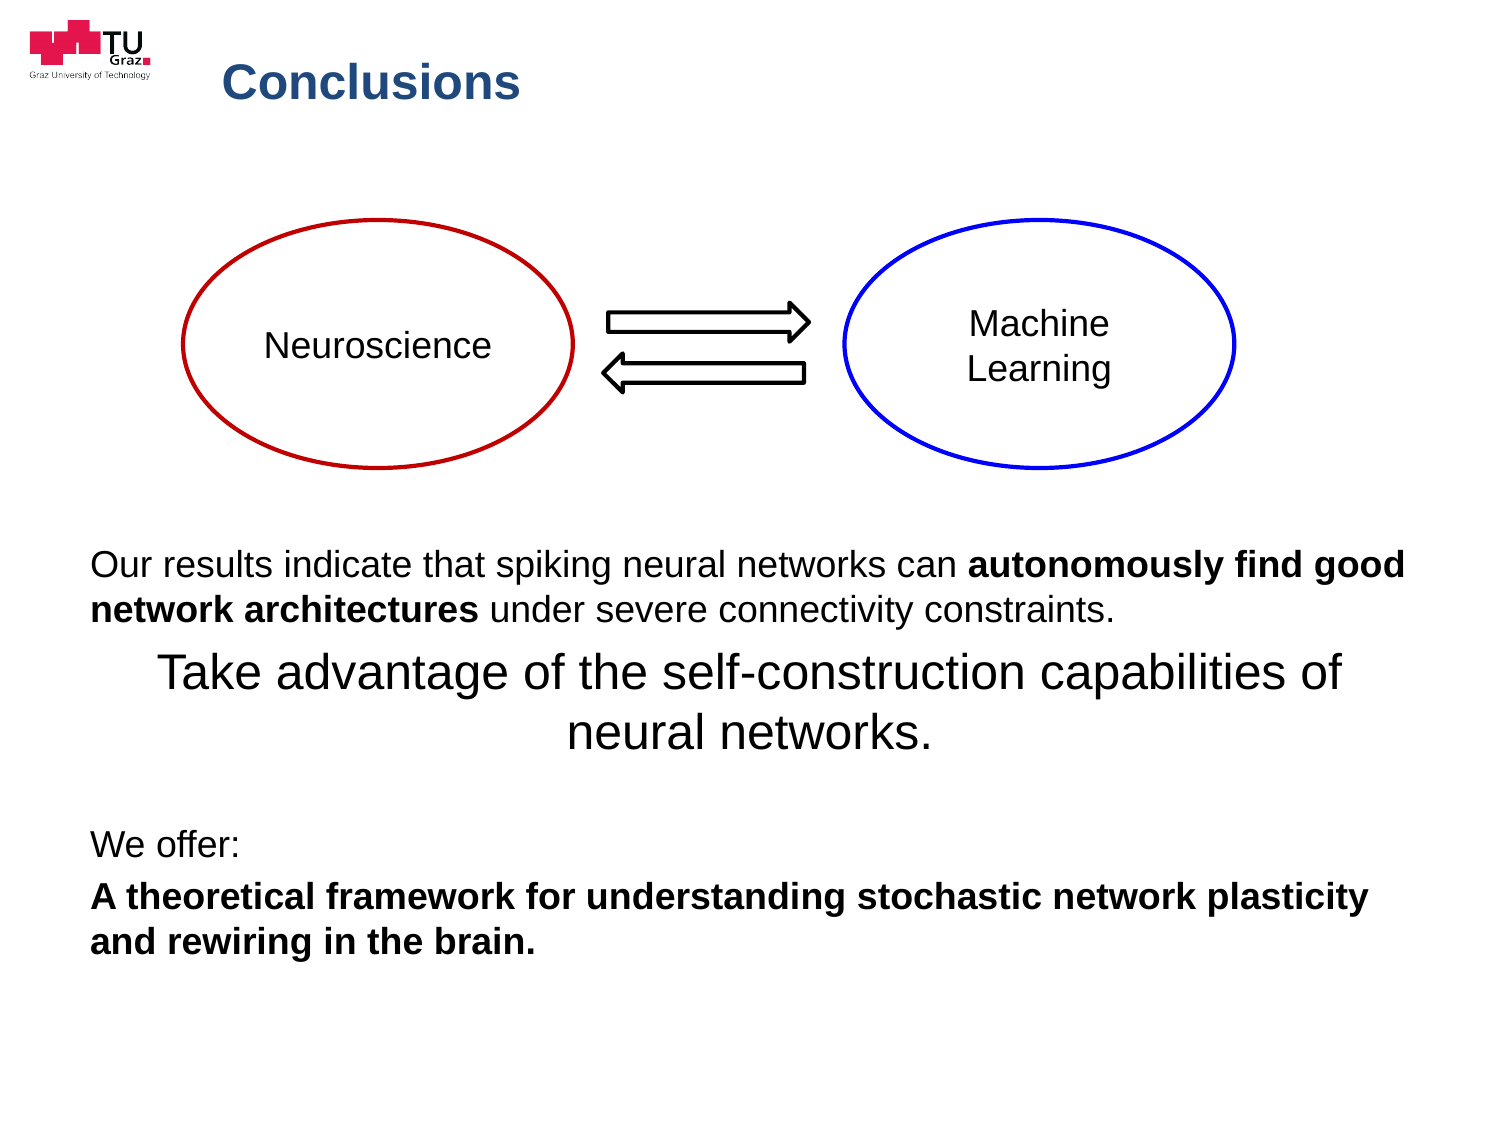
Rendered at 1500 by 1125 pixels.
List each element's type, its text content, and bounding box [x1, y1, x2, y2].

picture [29, 20, 152, 81]
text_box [182, 219, 1235, 469]
title Conclusions [206, 16, 1412, 204]
list Our results indicate that spiking neural networks can autonomously find good network architectures under severe connectivity constraints. Take advantage of the self-construction capabilities of neural networks. We offer: A theoretical framework for understanding stochastic network plasticity and rewiring in the brain. [75, 479, 1425, 1052]
